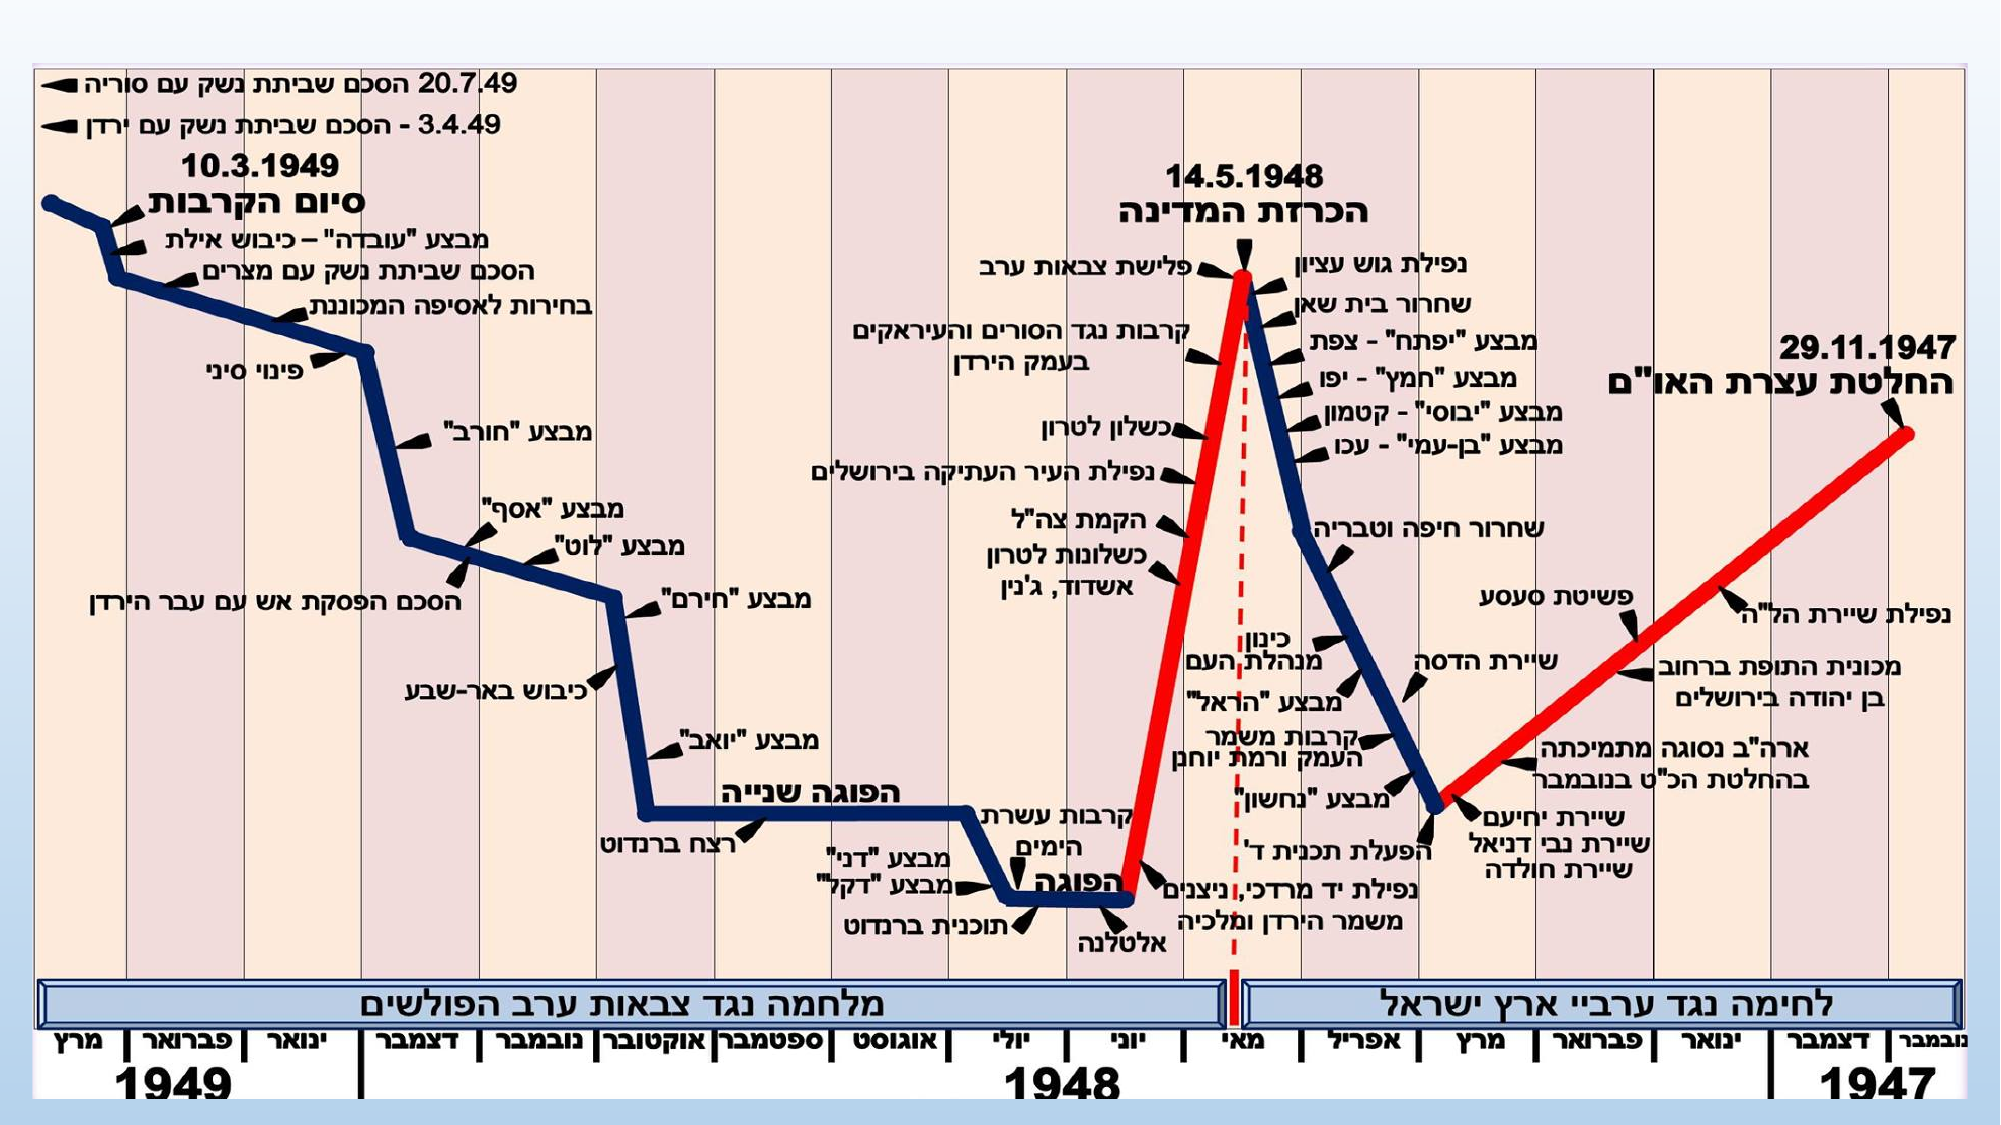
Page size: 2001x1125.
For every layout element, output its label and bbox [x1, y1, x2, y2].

picture [32, 63, 1968, 1099]
